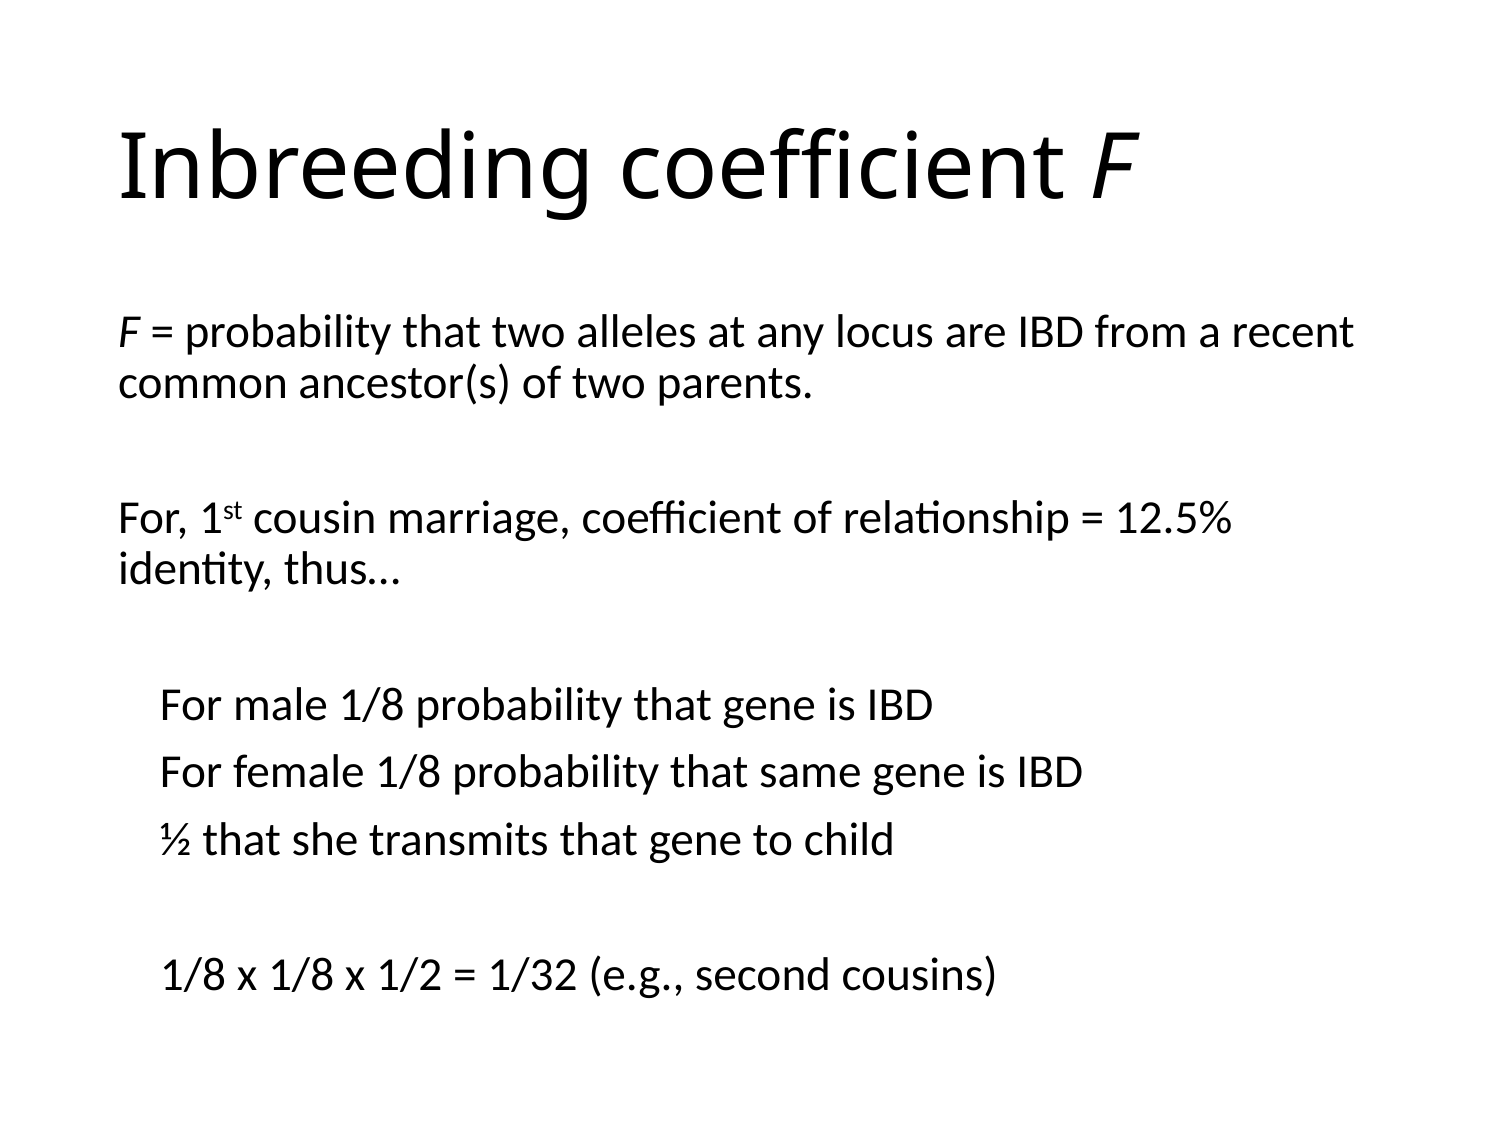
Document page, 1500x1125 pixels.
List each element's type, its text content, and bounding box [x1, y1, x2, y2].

title Inbreeding coefficient F [103, 59, 1397, 278]
list F = probability that two alleles at any locus are IBD from a recent common ancestor(s) of two parents. For, 1st cousin marriage, coefficient of relationship = 12.5% identity, thus… For male 1/8 probability that gene is IBD For female 1/8 probability that same gene is IBD ½ that she transmits that gene to child 1/8 x 1/8 x 1/2 = 1/32 (e.g., second cousins) [103, 299, 1397, 1014]
